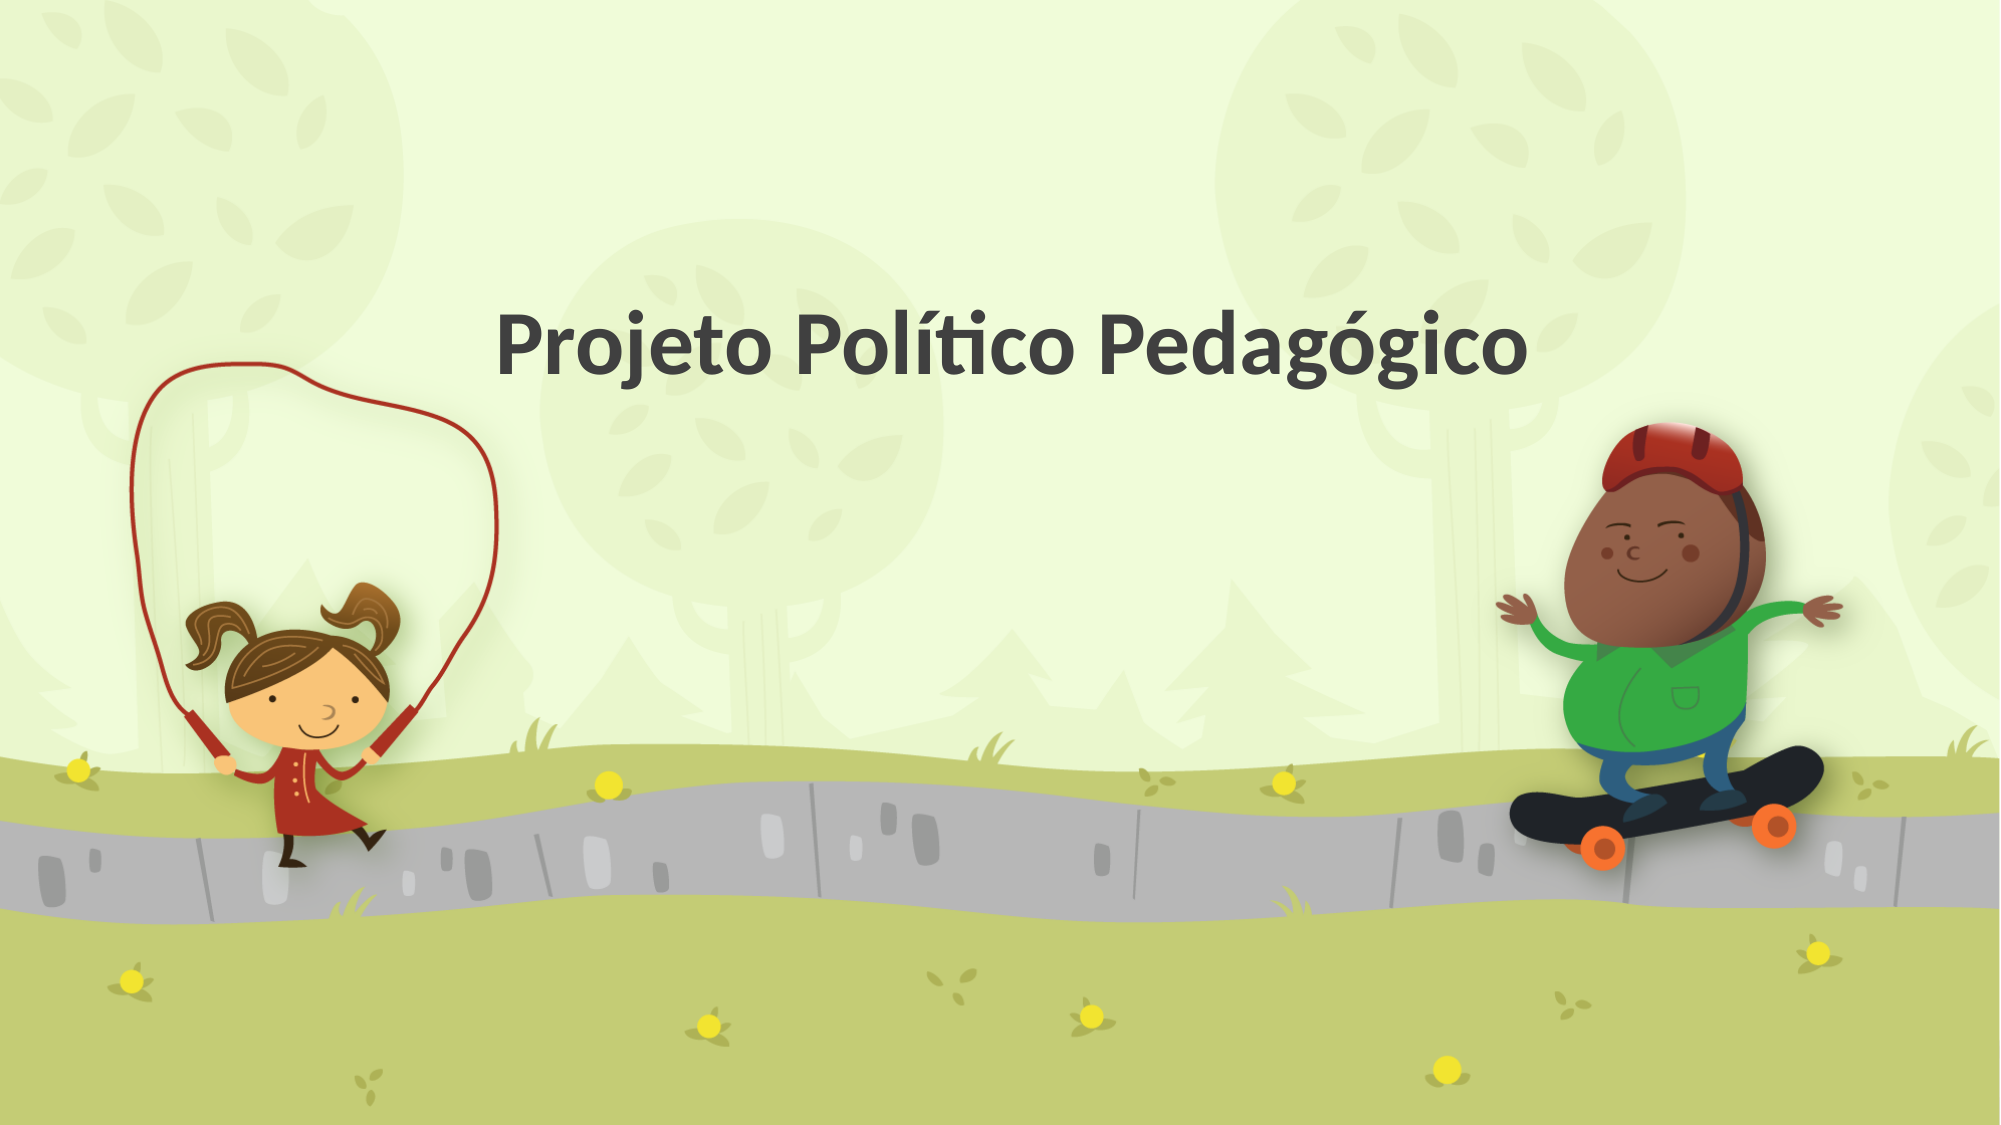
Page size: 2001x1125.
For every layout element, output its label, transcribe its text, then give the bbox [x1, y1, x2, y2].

title Projeto Político Pedagógico [480, 101, 1681, 402]
picture [0, 0, 2000, 1125]
